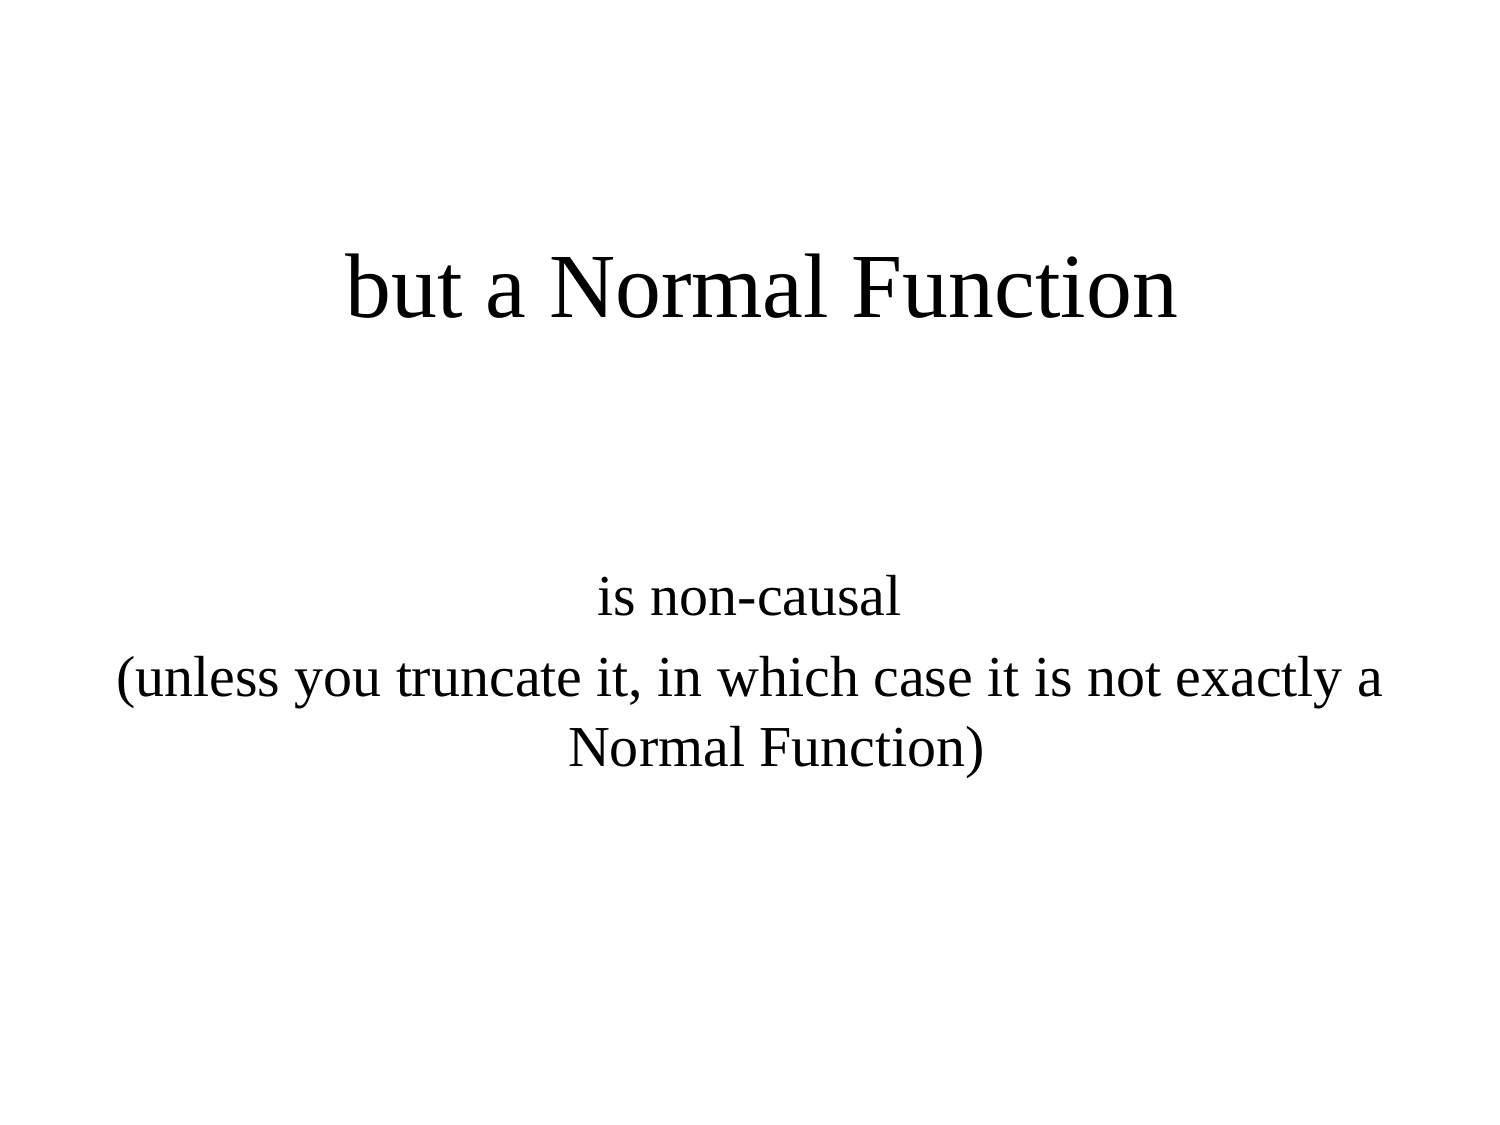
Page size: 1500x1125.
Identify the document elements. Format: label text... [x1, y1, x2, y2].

list is non-causal (unless you truncate it, in which case it is not exactly a Normal Function) [75, 549, 1425, 788]
title but a Normal Function [87, 187, 1438, 375]
